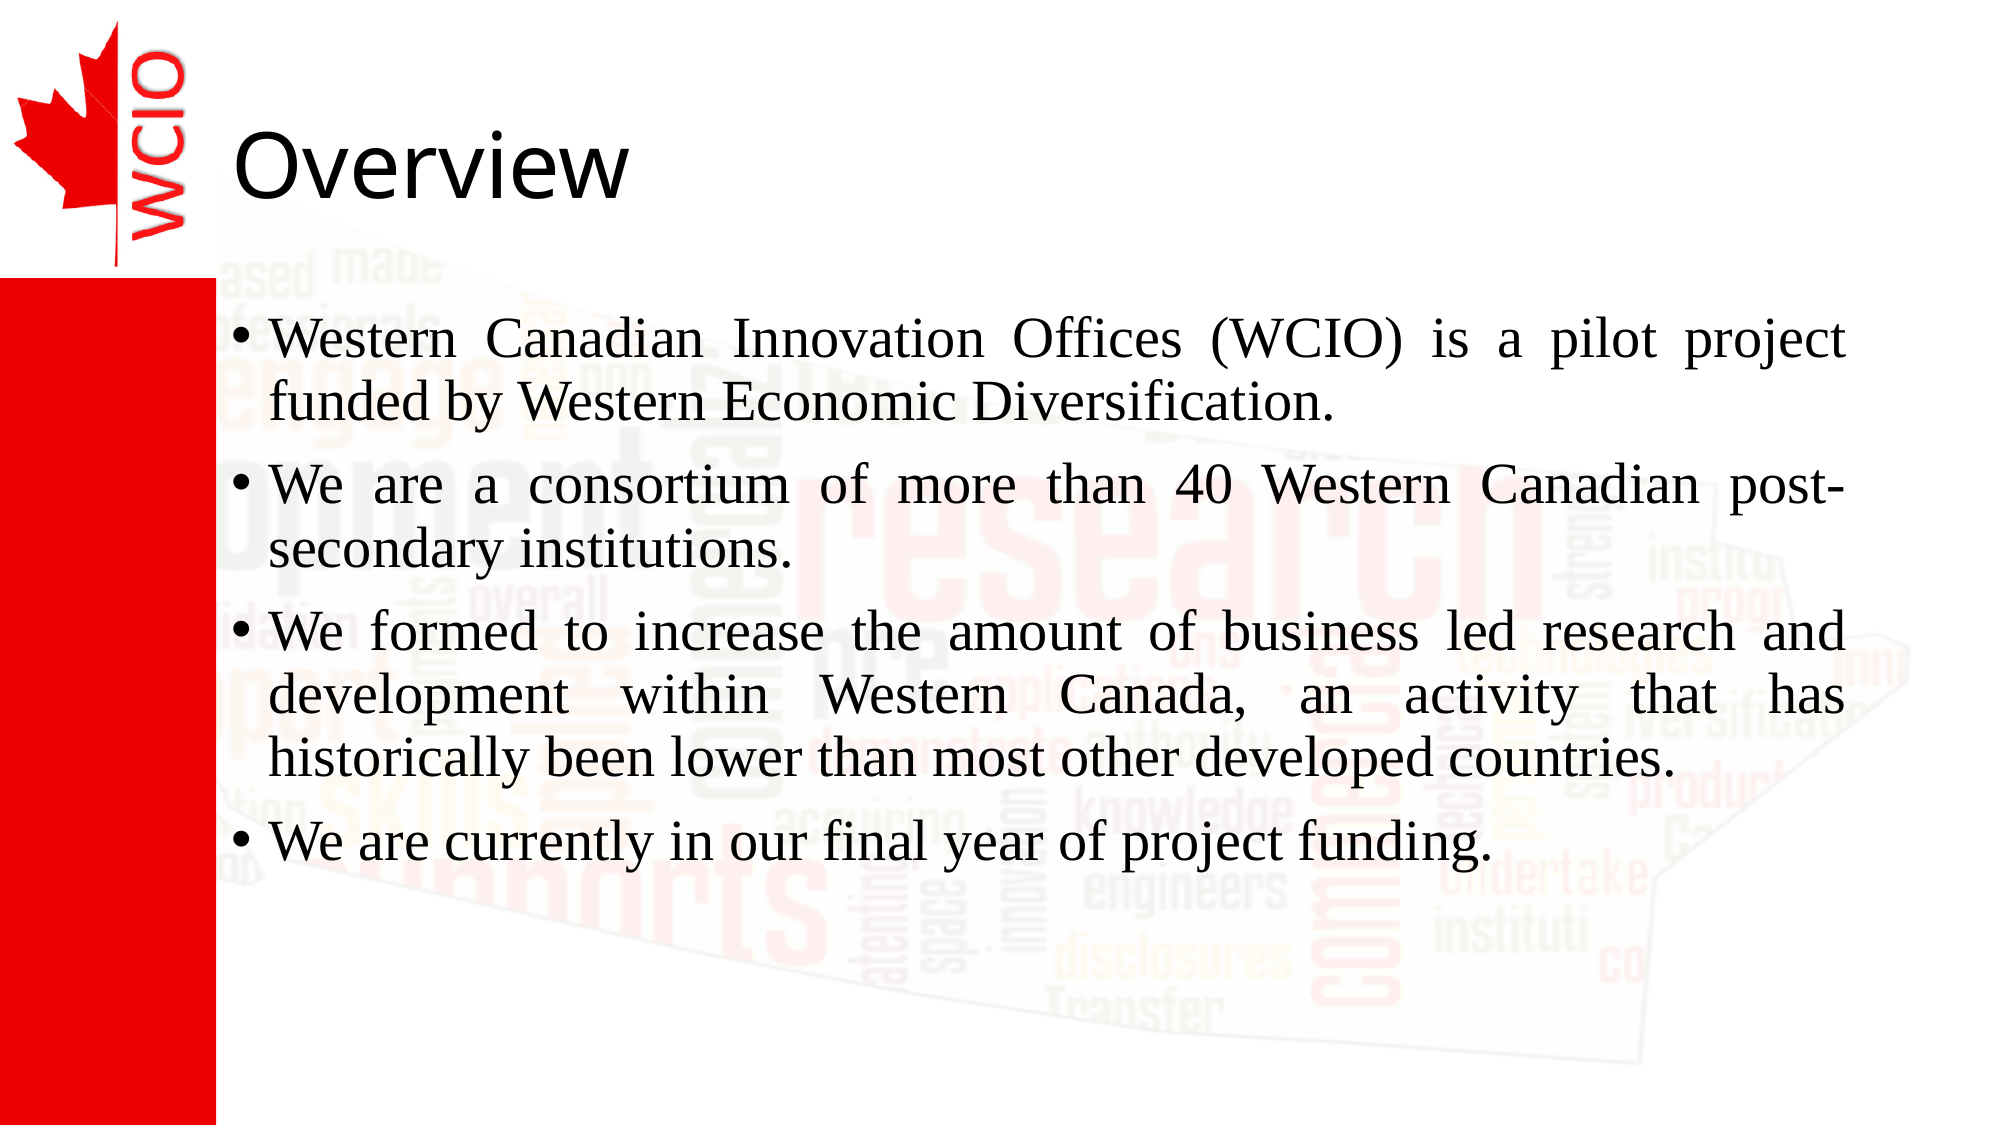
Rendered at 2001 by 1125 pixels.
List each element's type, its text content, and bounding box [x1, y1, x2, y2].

list Western Canadian Innovation Offices (WCIO) is a pilot project funded by Western Economic Diversification. We are a consortium of more than 40 Western Canadian post-secondary institutions. We formed to increase the amount of business led research and development within Western Canada, an activity that has historically been lower than most other developed countries. We are currently in our final year of project funding. [217, 299, 1863, 1014]
title Overview [217, 59, 1863, 278]
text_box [0, 8, 217, 1125]
